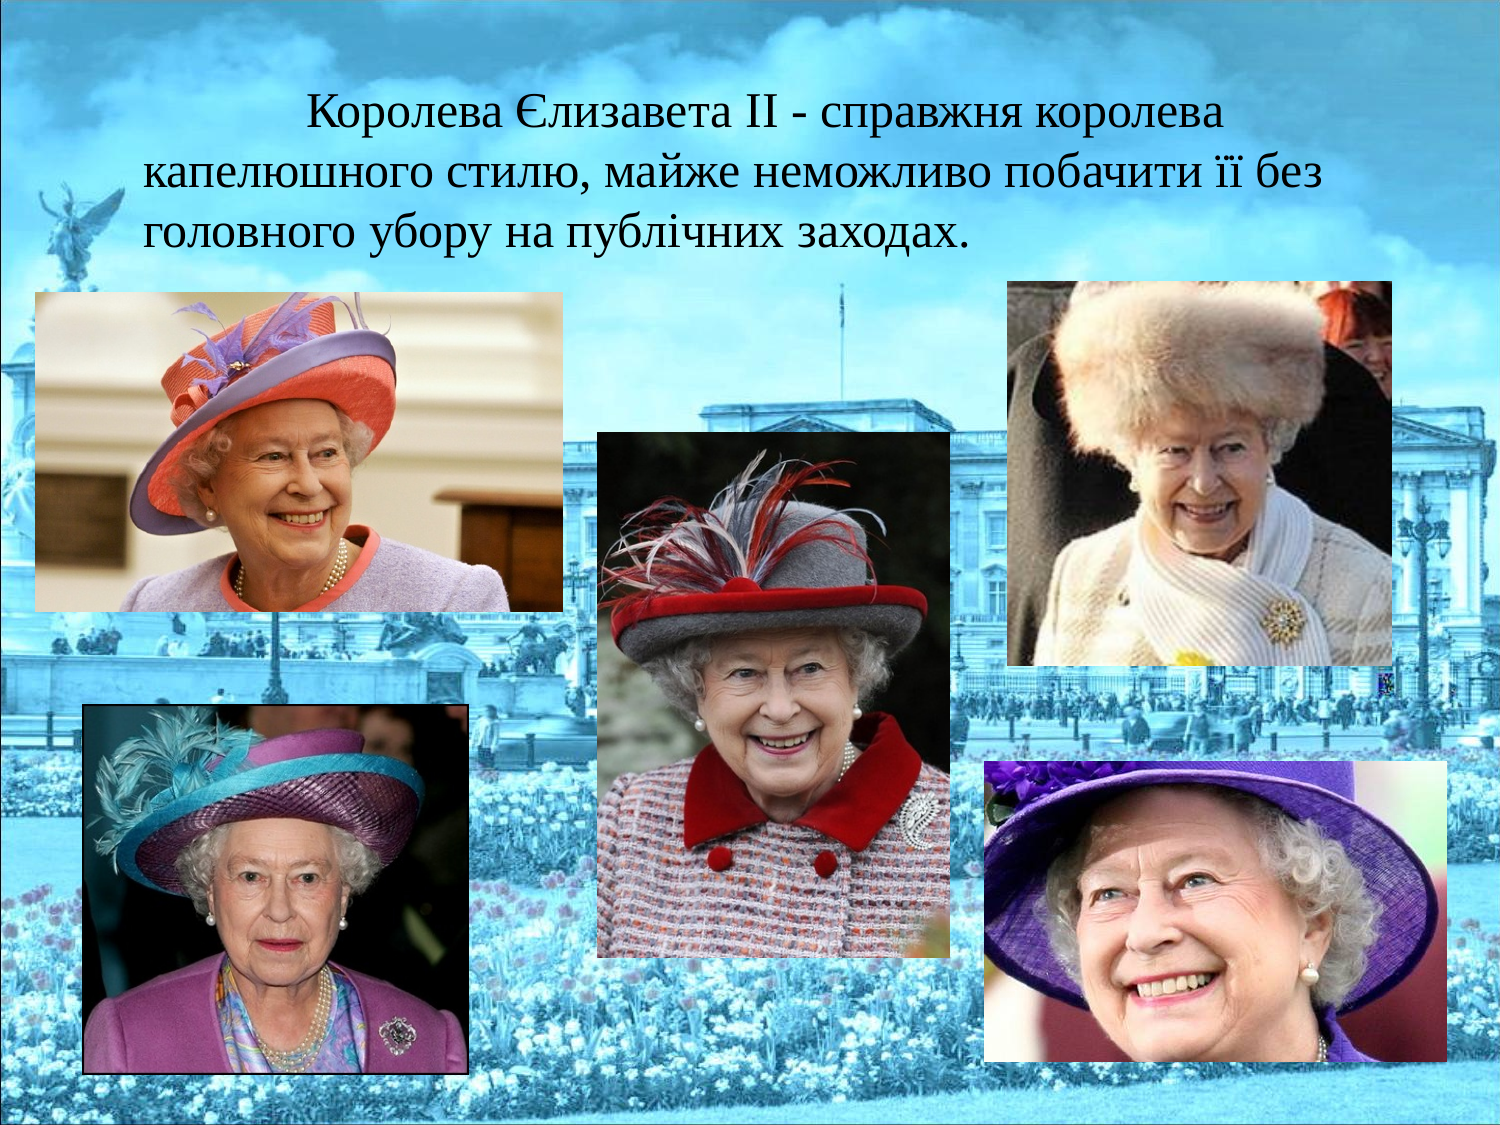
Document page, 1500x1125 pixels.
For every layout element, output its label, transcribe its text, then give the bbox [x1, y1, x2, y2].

picture [0, 0, 1500, 1125]
text_box Королева Єлизавета II - справжня королева капелюшного стилю, майже неможливо побачити її без головного убору на публічних заходах. [128, 70, 1348, 265]
